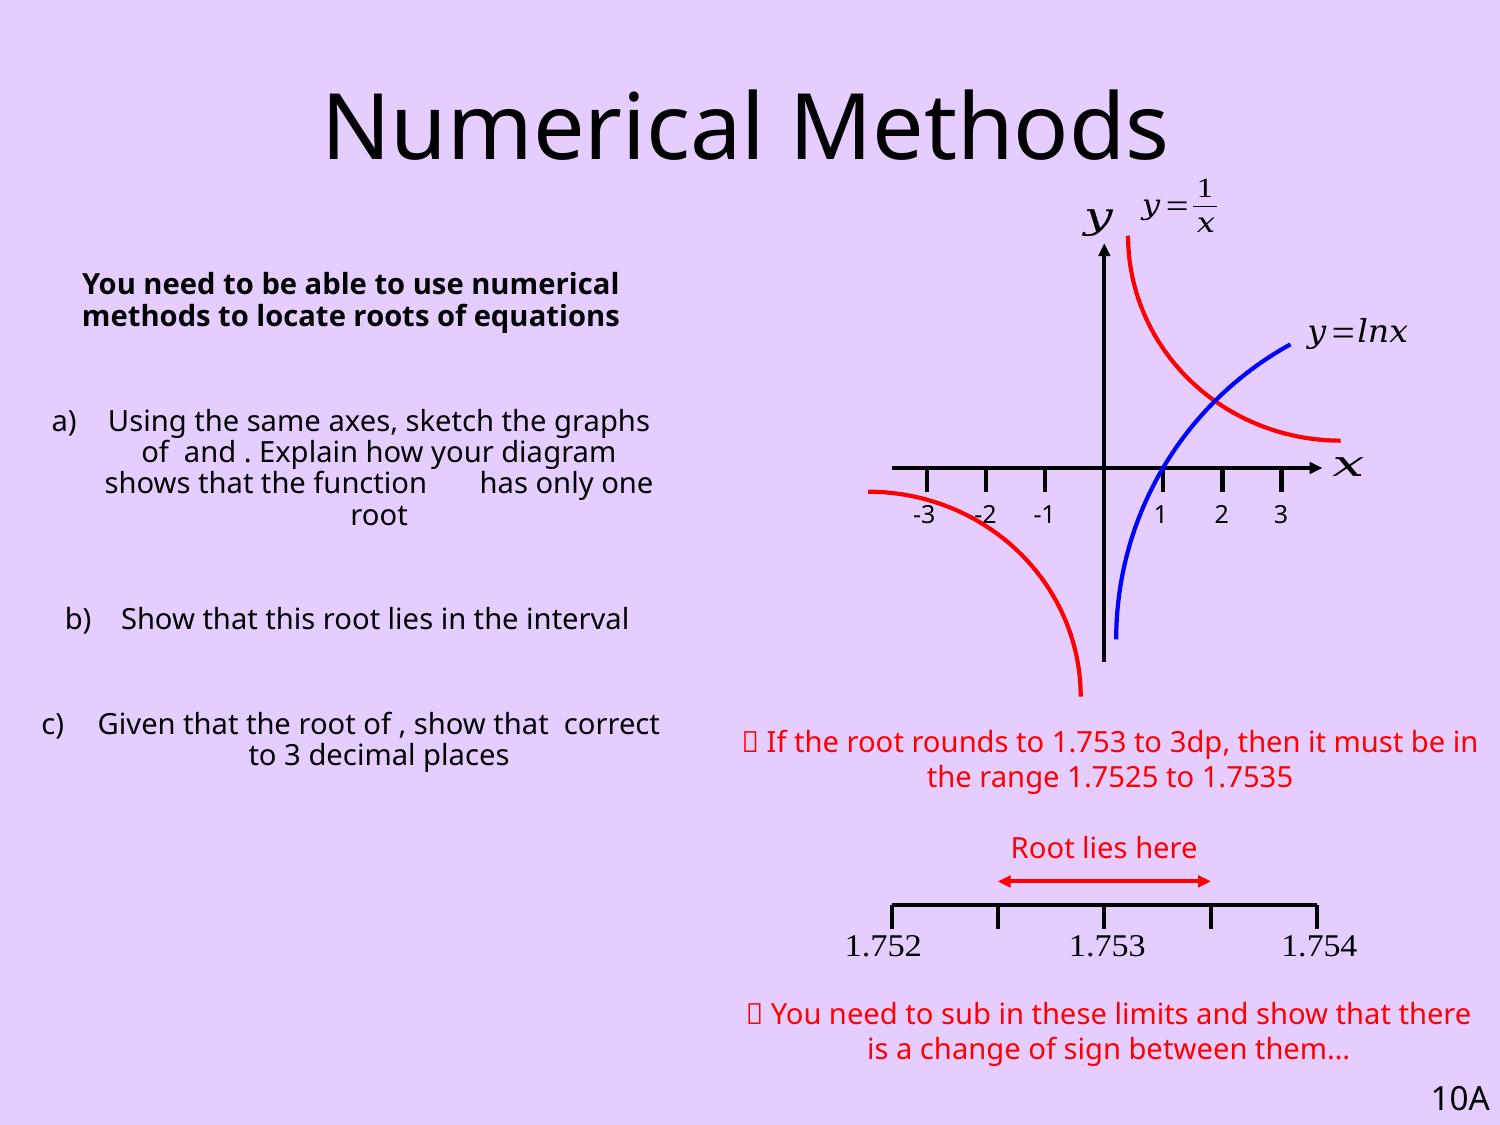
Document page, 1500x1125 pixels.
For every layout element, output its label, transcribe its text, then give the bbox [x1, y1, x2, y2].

text_box [868, 491, 1082, 697]
text_box 1 [1138, 491, 1149, 516]
text_box  If the root rounds to 1.753 to 3dp, then it must be in the range 1.7525 to 1.7535 [720, 715, 1500, 801]
text_box [1127, 235, 1341, 434]
text_box  You need to sub in these limits and show that there is a change of sign between them… [719, 987, 1499, 1073]
text_box [1115, 343, 1453, 640]
title Numerical Methods [98, 21, 1393, 239]
text_box -3 [898, 491, 951, 506]
text_box Root lies here [986, 822, 1223, 872]
text_box -2 [959, 491, 1012, 537]
text_box 10A [1415, 1069, 1500, 1125]
text_box -1 [1018, 491, 1071, 537]
